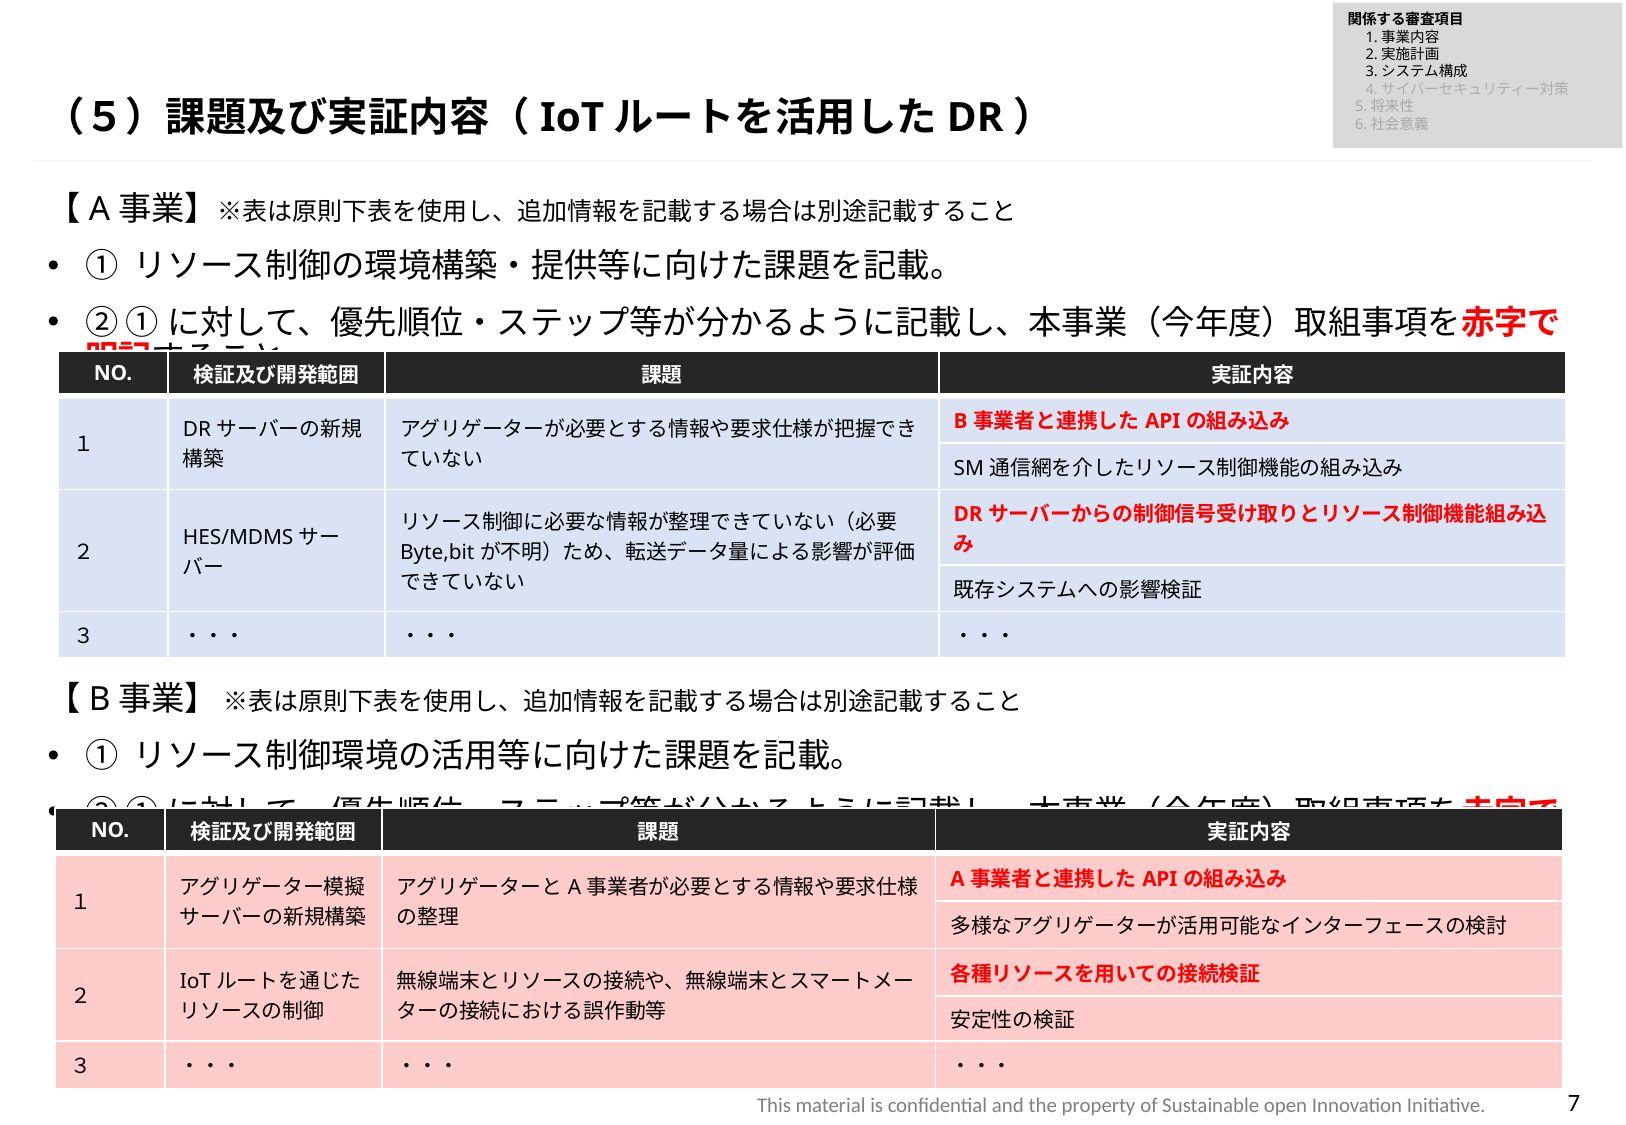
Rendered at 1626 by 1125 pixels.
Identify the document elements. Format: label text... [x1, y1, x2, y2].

table_header 実証内容 [940, 352, 1565, 393]
table_cell 多様なアグリゲーターが活用可能なインターフェースの検討 [936, 902, 1562, 948]
table_header 検証及び開発範囲 [166, 809, 381, 850]
table_cell ・・・ [169, 612, 384, 657]
table_header 検証及び開発範囲 [169, 352, 384, 393]
list （５）課題及び実証内容（IoTルートを活用したDR） [29, 88, 1332, 148]
table_header 実証内容 [936, 809, 1562, 850]
table_cell １ [59, 399, 167, 489]
table_cell ３ [56, 1042, 164, 1088]
table_header NO. [59, 352, 167, 393]
table_header 課題 [383, 809, 935, 850]
table_header 課題 [386, 352, 938, 393]
table_cell ・・・ [386, 612, 938, 657]
table_cell アグリゲーターが必要とする情報や要求仕様が把握できていない [386, 399, 938, 489]
table_cell ３ [59, 612, 167, 657]
table_cell HES/MDMSサーバー [169, 490, 384, 611]
table_cell 無線端末とリソースの接続や、無線端末とスマートメーターの接続における誤作動等 [383, 949, 935, 1040]
table_cell １ [56, 856, 164, 948]
table_cell DRサーバーの新規構築 [169, 399, 384, 489]
table_cell 各種リソースを用いての接続検証 [936, 949, 1562, 995]
table_cell A事業者と連携したAPIの組み込み [936, 856, 1562, 900]
list 【A事業】※表は原則下表を使用し、追加情報を記載する場合は別途記載すること ① リソース制御の環境構築・提供等に向けた課題を記載。 ② ①に対して、優先順位・ステップ等が分かるように記載し、本事業（今年度）取組事項を赤字で明記すること。 【B事業】 ※表は原則下表を使用し、追加情報を記載する場合は別途記載すること ① リソース制御環境の活用等に向けた課題を記載。 ② ①に対して、優先順位・ステップ等が分かるように記載し、本事業（今年度）取組事項を赤字で明記すること。 [32, 184, 1593, 1059]
text_box 関係する審査項目 1.事業内容 2.実施計画 3.システム構成 4.サイバーセキュリティー対策 5.将来性 6.社会意義 [1332, 2, 1623, 148]
table_cell IoTルートを通じたリソースの制御 [166, 949, 381, 1040]
table_cell リソース制御に必要な情報が整理できていない（必要Byte,bitが不明）ため、転送データ量による影響が評価できていない [386, 490, 938, 611]
table_cell 安定性の検証 [936, 997, 1562, 1040]
table_cell アグリゲーターとA事業者が必要とする情報や要求仕様の整理 [383, 856, 935, 948]
table_header NO. [56, 809, 164, 850]
table_cell ２ [56, 949, 164, 1040]
table_cell B事業者と連携したAPIの組み込み [940, 399, 1565, 442]
table_cell 既存システムへの影響検証 [940, 566, 1565, 611]
table_cell ・・・ [940, 612, 1565, 657]
table_cell SM通信網を介したリソース制御機能の組み込み [940, 444, 1565, 489]
table_cell ・・・ [166, 1042, 381, 1088]
table_cell ・・・ [936, 1042, 1562, 1088]
table_cell ２ [59, 490, 167, 611]
table_cell アグリゲーター模擬 サーバーの新規構築 [166, 856, 381, 948]
table_cell DRサーバーからの制御信号受け取りとリソース制御機能組み込み [940, 490, 1565, 564]
table_cell ・・・ [383, 1042, 935, 1088]
